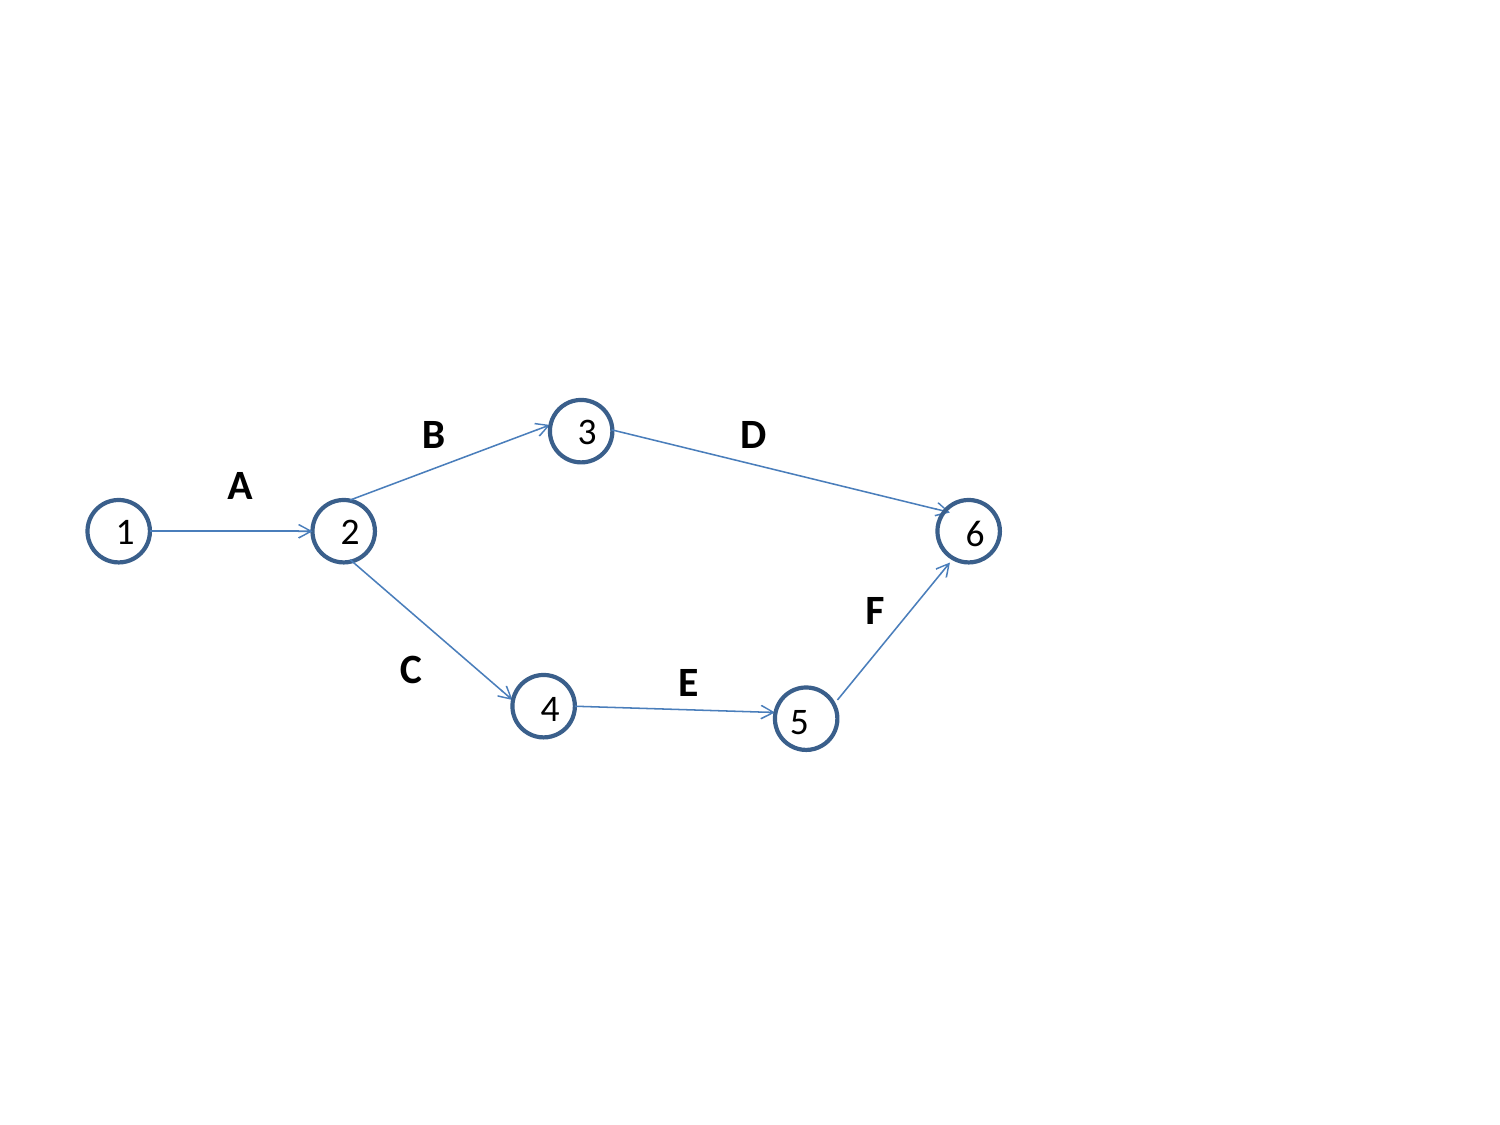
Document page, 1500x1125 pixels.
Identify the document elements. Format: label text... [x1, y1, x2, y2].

text_box [824, 696, 840, 747]
text_box [935, 520, 950, 559]
text_box [310, 503, 325, 559]
text_box E [663, 646, 714, 704]
text_box [791, 685, 819, 689]
text_box [955, 497, 983, 501]
text_box 5 [775, 689, 824, 750]
text_box 6 [950, 501, 1000, 562]
text_box D [725, 399, 782, 428]
text_box 1 [100, 499, 150, 560]
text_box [574, 705, 776, 713]
text_box [564, 460, 598, 465]
text_box 4 [525, 676, 575, 737]
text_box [824, 574, 963, 688]
text_box [529, 672, 558, 676]
text_box [326, 560, 352, 565]
text_box [547, 403, 562, 459]
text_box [361, 548, 502, 712]
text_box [412, 362, 488, 547]
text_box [611, 429, 951, 513]
text_box [510, 678, 525, 734]
text_box A [212, 450, 268, 515]
text_box [85, 503, 100, 559]
text_box 2 [325, 499, 375, 560]
text_box [101, 560, 136, 565]
text_box 3 [562, 399, 612, 460]
